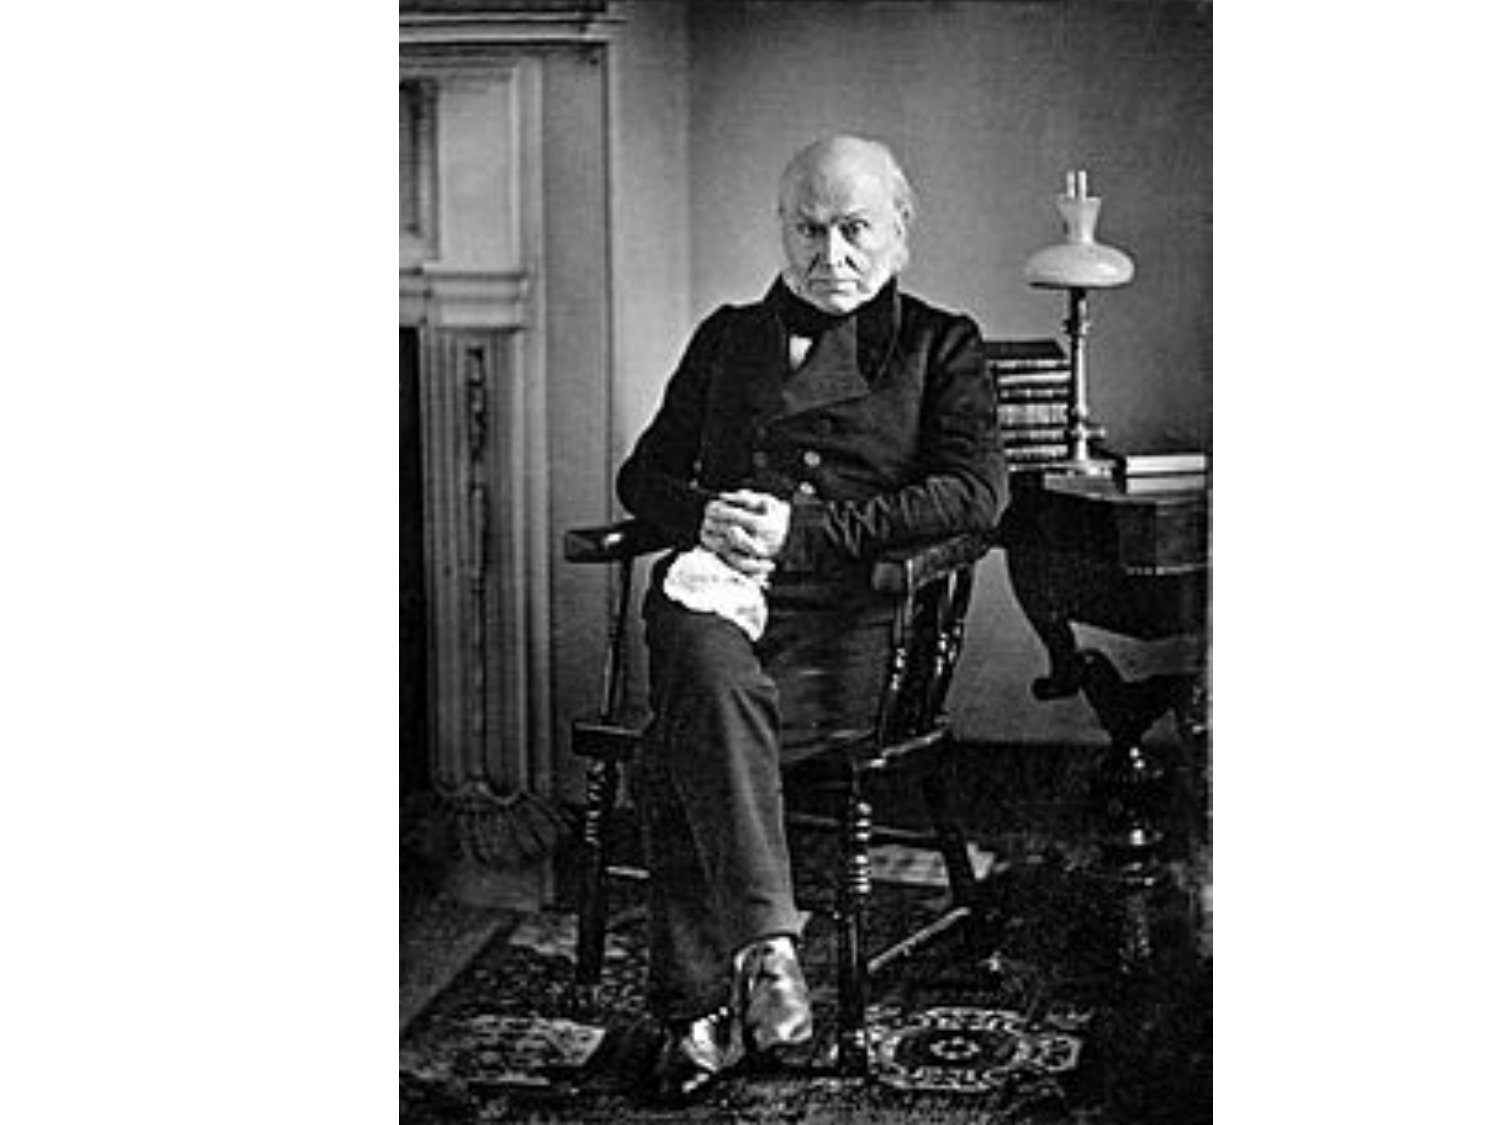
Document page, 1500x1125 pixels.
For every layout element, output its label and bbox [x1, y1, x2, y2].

picture [399, 0, 1213, 1125]
